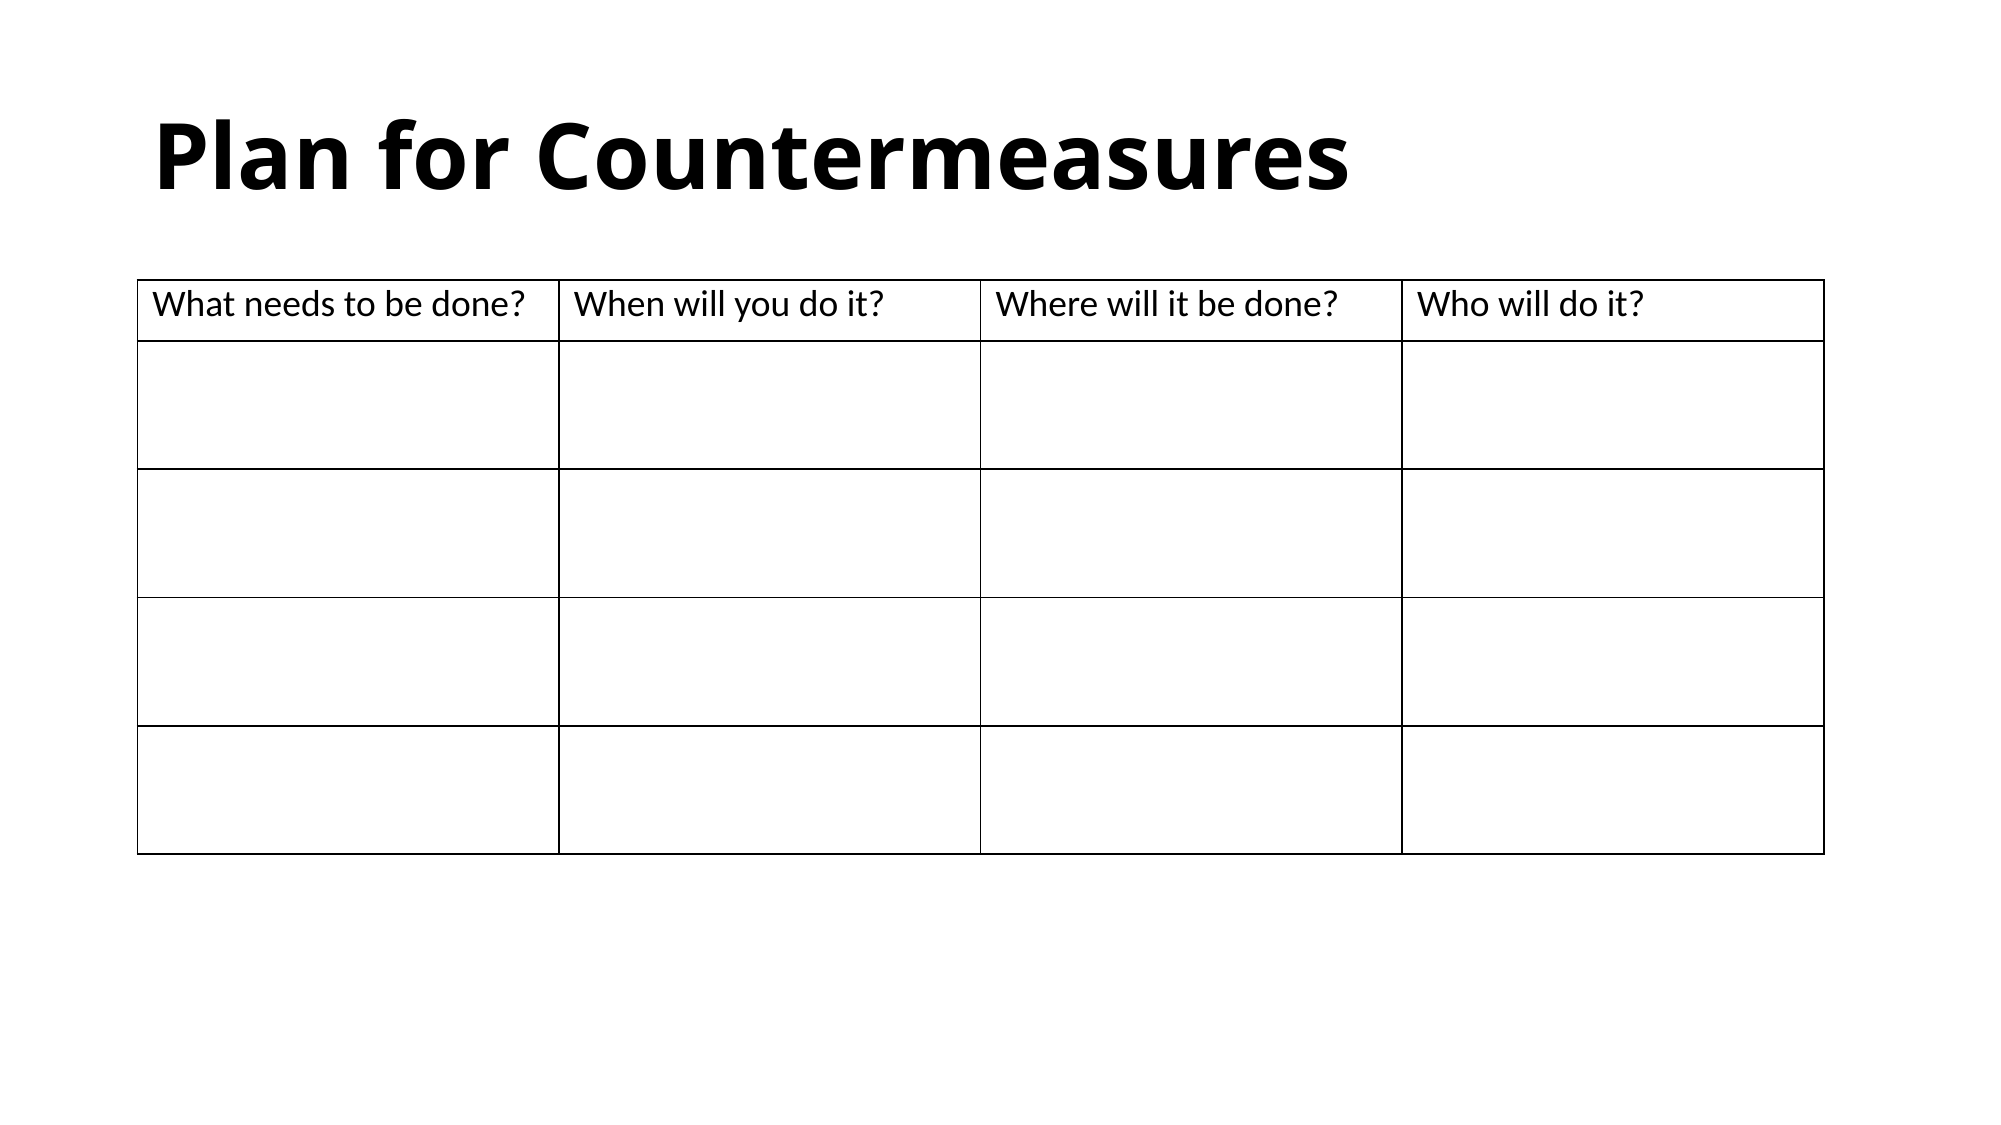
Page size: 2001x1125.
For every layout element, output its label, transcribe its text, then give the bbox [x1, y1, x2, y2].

table_cell [1403, 470, 1823, 597]
table_cell [138, 470, 558, 597]
table_header Where will it be done? [981, 281, 1401, 340]
table_cell [560, 727, 980, 853]
table_header Who will do it? [1403, 281, 1823, 340]
table_cell [1403, 342, 1823, 468]
table_header When will you do it? [560, 281, 980, 340]
table_cell [560, 470, 980, 597]
table_cell [981, 342, 1401, 468]
table_cell [1403, 727, 1823, 853]
table_cell [560, 598, 980, 725]
table_cell [1403, 598, 1823, 725]
table_cell [138, 598, 558, 725]
table_cell [981, 598, 1401, 725]
title Plan for Countermeasures [137, 59, 1863, 261]
table_cell [138, 342, 558, 468]
table_cell [560, 342, 980, 468]
table_header What needs to be done? [138, 281, 558, 340]
table_cell [138, 727, 558, 853]
table_cell [981, 727, 1401, 853]
table_cell [981, 470, 1401, 597]
